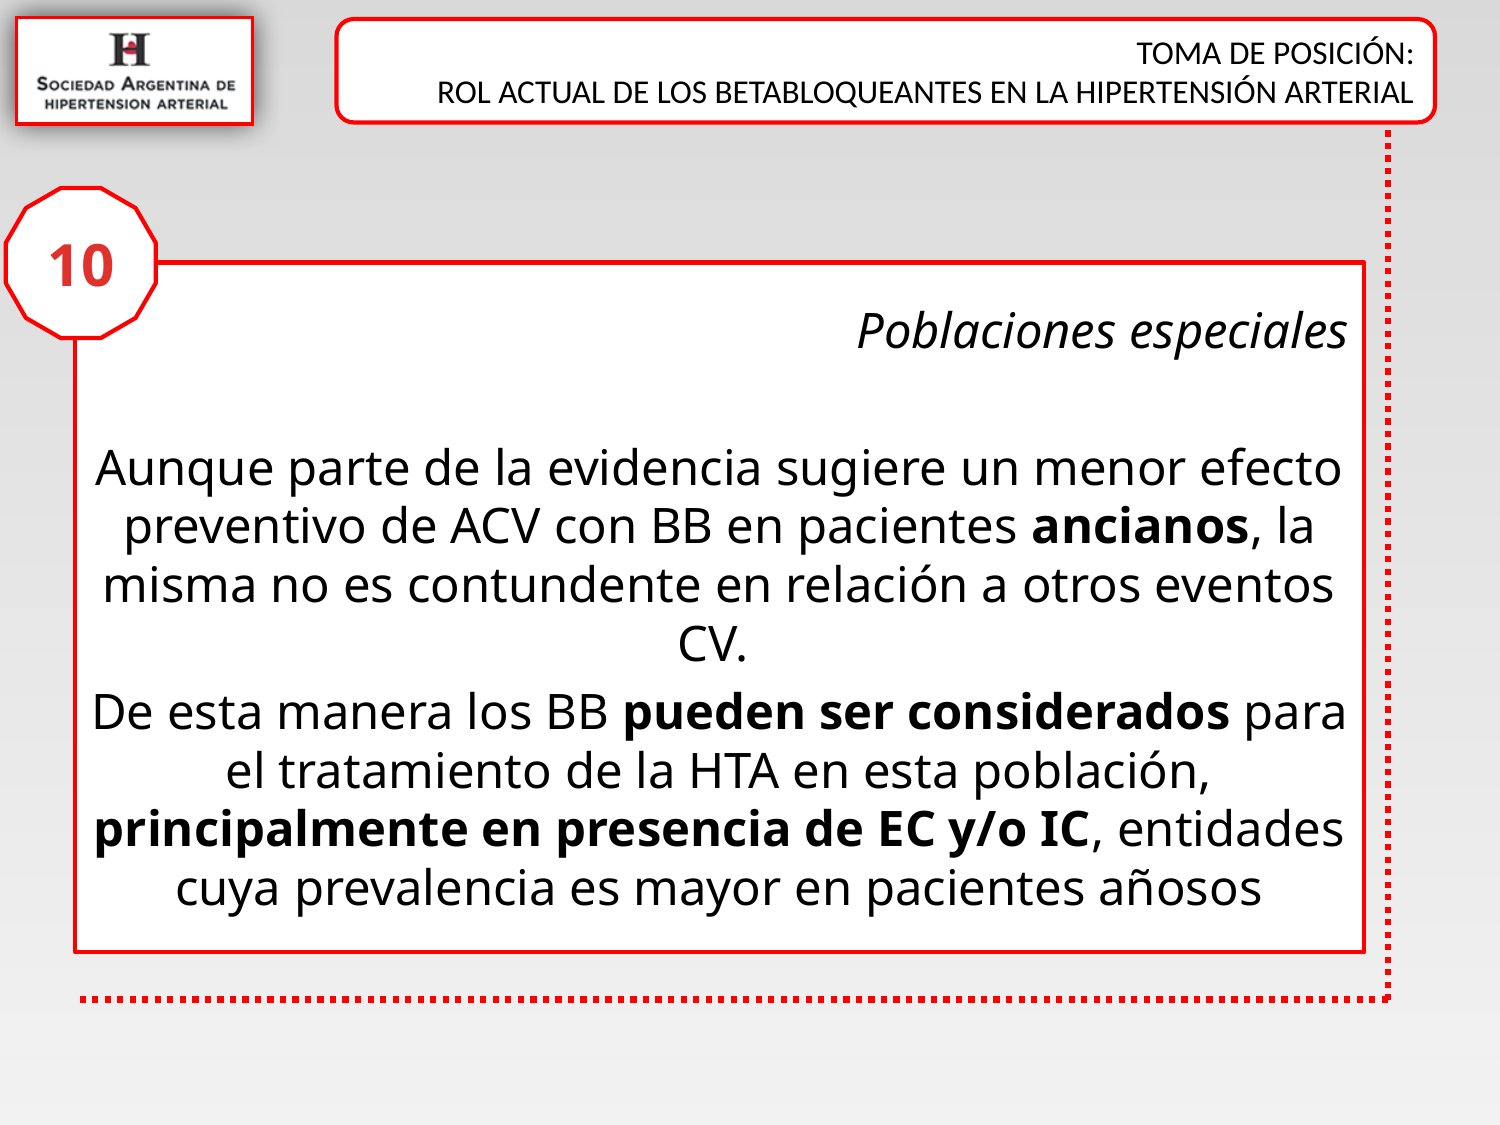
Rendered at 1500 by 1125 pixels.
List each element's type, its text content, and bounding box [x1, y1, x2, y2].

text_box Poblaciones especiales Aunque parte de la evidencia sugiere un menor efecto preventivo de ACV con BB en pacientes ancianos, la misma no es contundente en relación a otros eventos CV. De esta manera los BB pueden ser considerados para el tratamiento de la HTA en esta población, principalmente en presencia de EC y/o IC, entidades cuya prevalencia es mayor en pacientes añosos [73, 260, 1366, 954]
picture [18, 19, 251, 122]
text_box 10 [3, 185, 158, 341]
